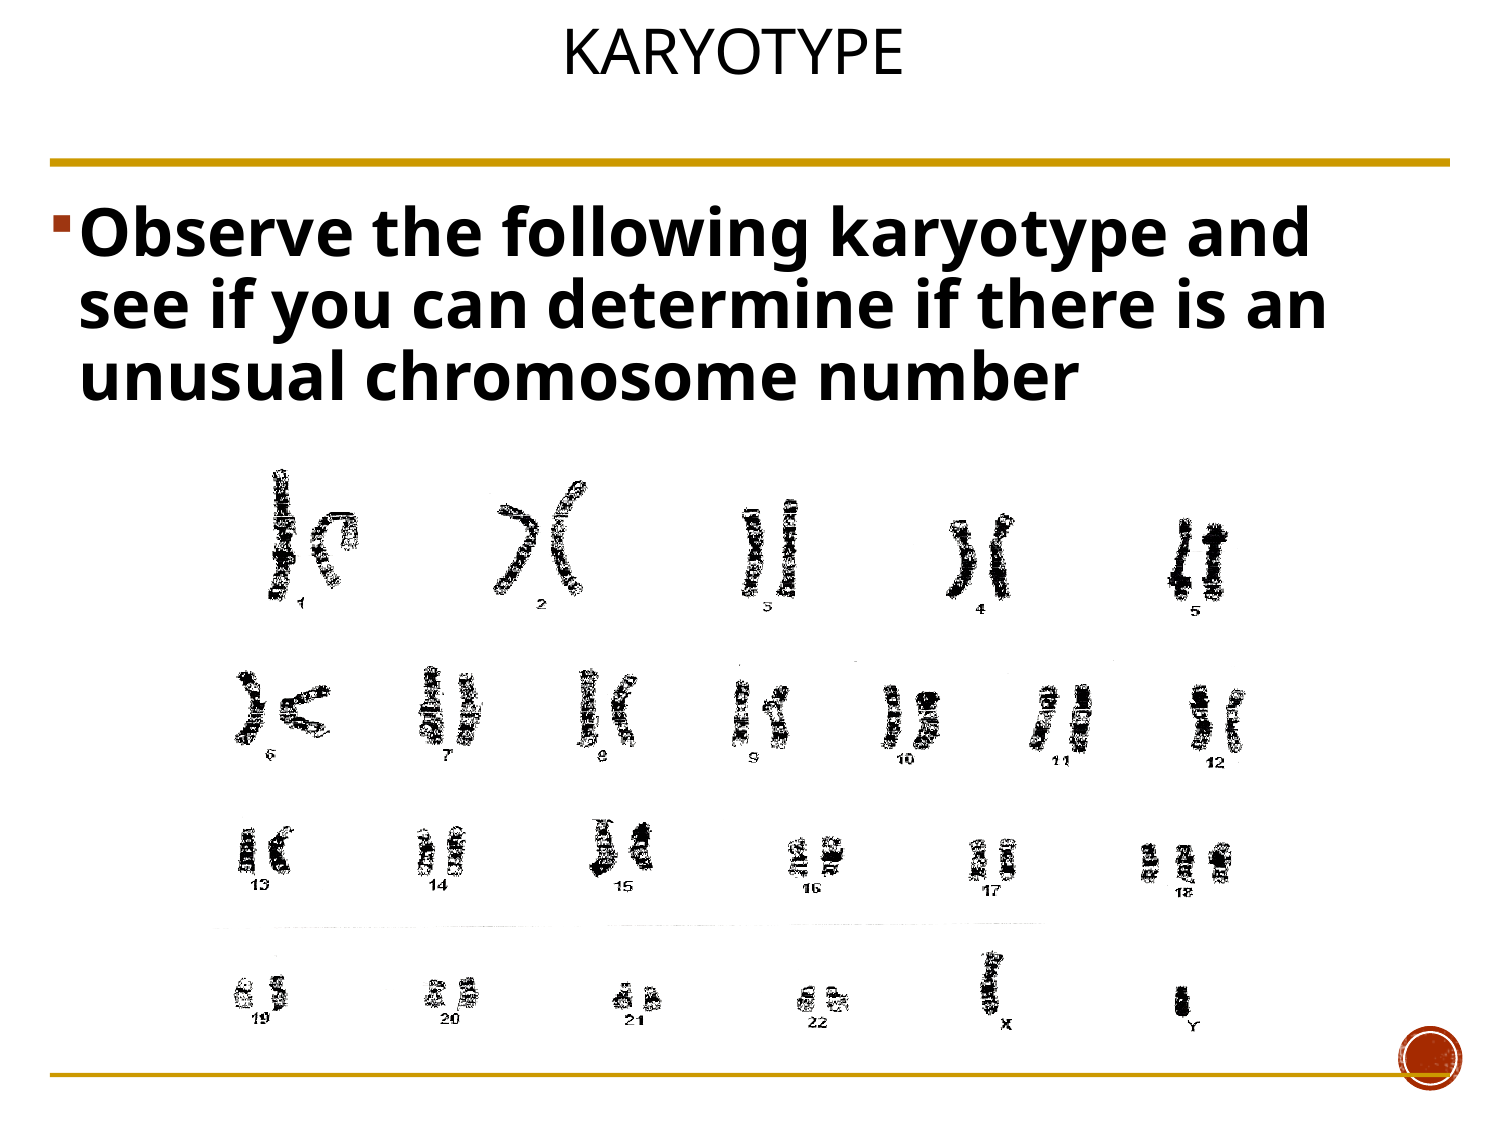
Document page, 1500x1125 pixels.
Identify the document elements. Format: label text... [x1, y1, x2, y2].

list Observe the following karyotype and see if you can determine if there is an unusual chromosome number [33, 191, 1434, 450]
title Karyotype [33, 12, 1434, 96]
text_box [214, 452, 1286, 1047]
